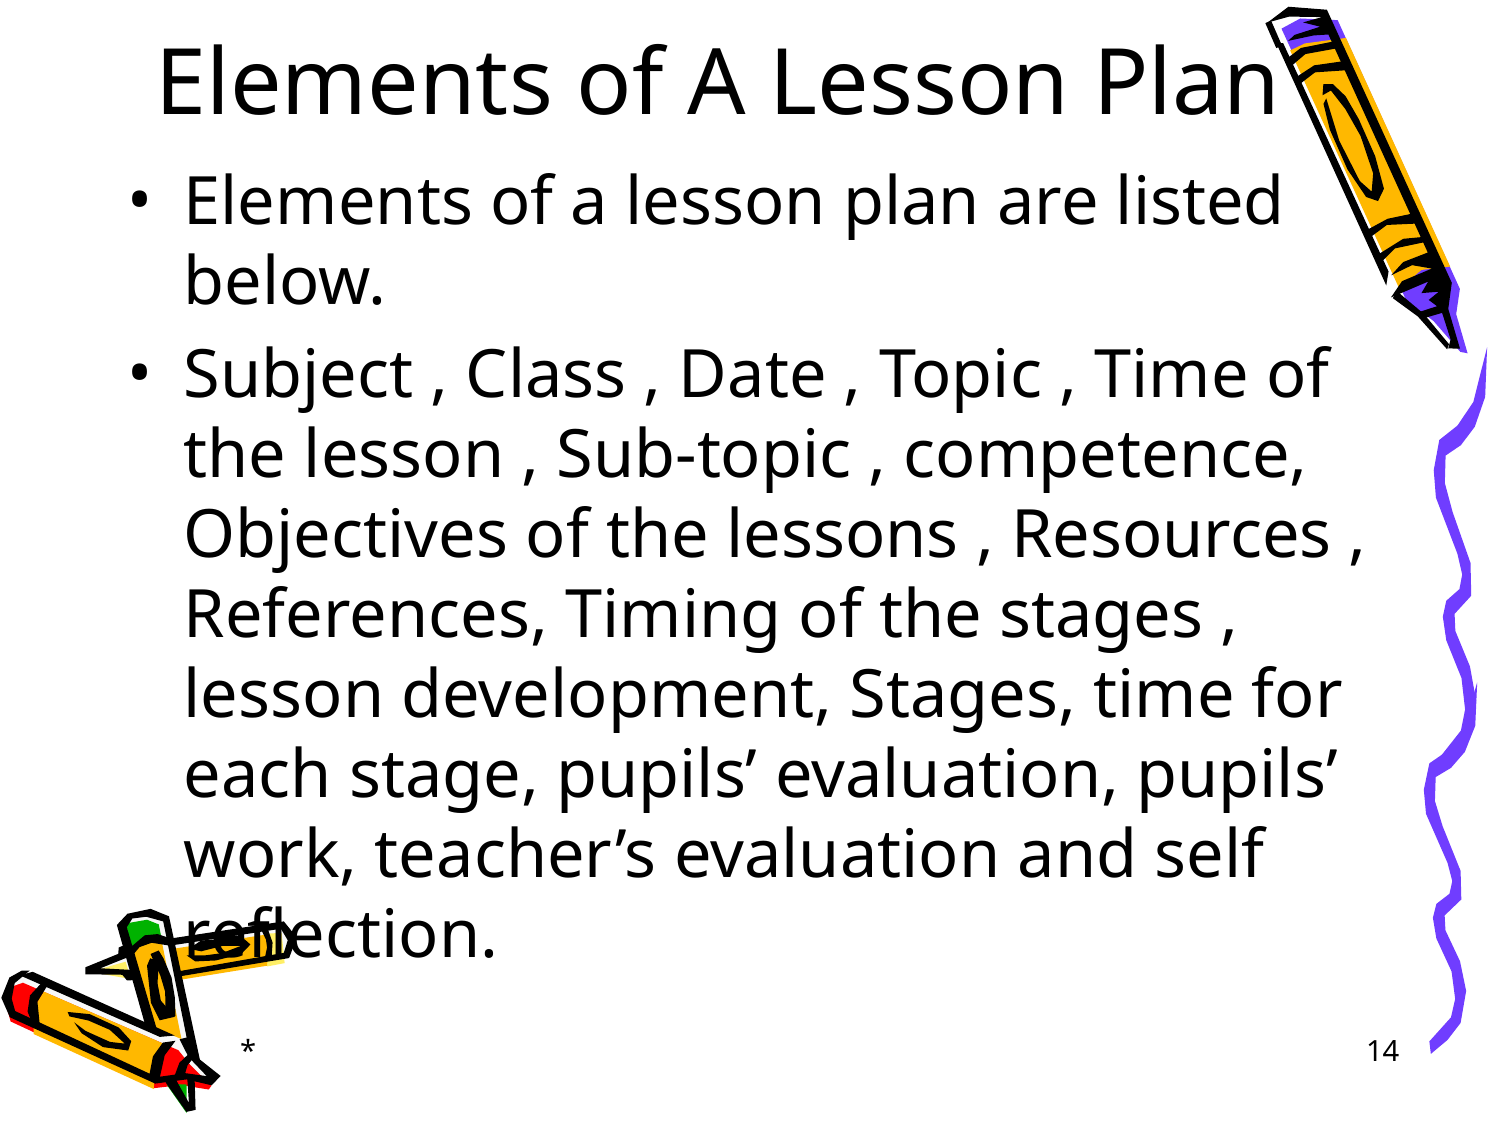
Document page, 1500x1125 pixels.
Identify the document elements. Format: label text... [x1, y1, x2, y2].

text_box * [224, 1024, 538, 1100]
text_box ‹#› [1102, 1024, 1415, 1100]
title Elements of A Lesson Plan [112, 0, 1325, 149]
list Elements of a lesson plan are listed below. Subject , Class , Date , Topic , Time of the lesson , Sub-topic , competence, Objectives of the lessons , Resources , References, Timing of the stages , lesson development, Stages, time for each stage, pupils’ evaluation, pupils’ work, teacher’s evaluation and self reflection. [112, 149, 1413, 975]
